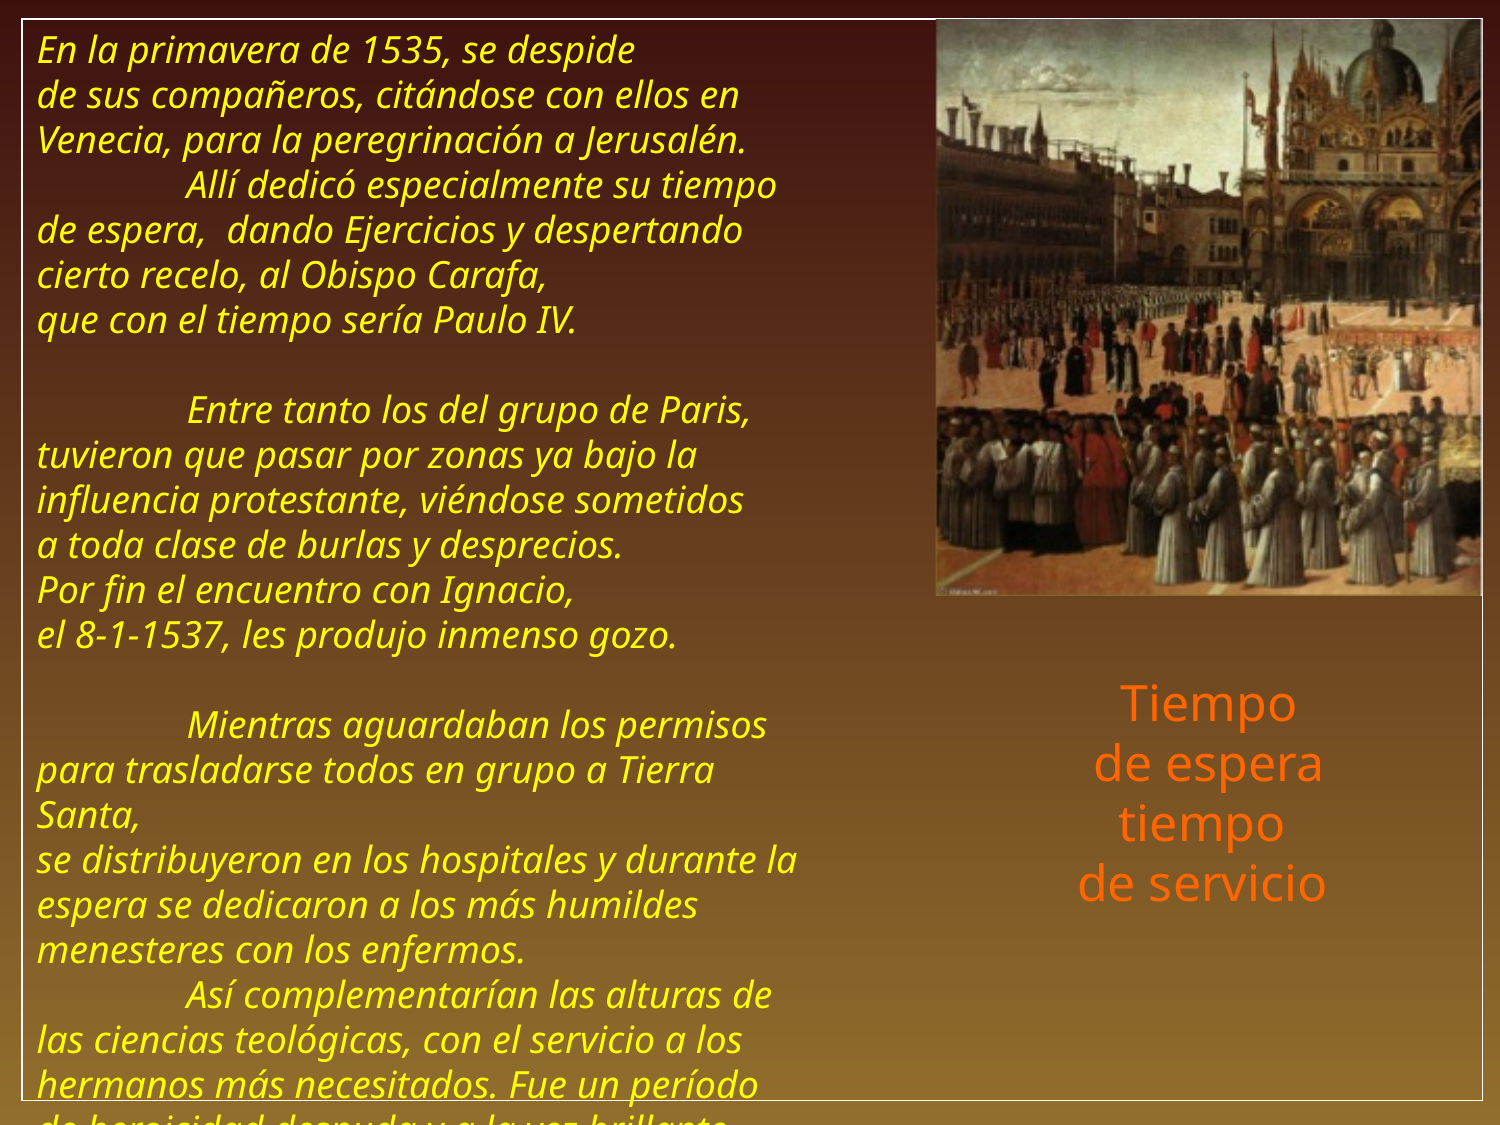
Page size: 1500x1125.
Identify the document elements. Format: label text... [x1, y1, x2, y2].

text_box Tiempo de espera tiempo de servicio [935, 664, 1483, 920]
picture [935, 18, 1483, 596]
text_box En la primavera de 1535, se despide de sus compañeros, citándose con ellos en Venecia, para la peregrinación a Jerusalén. Allí dedicó especialmente su tiempo de espera, dando Ejercicios y despertando cierto recelo, al Obispo Carafa, que con el tiempo sería Paulo IV. Entre tanto los del grupo de Paris, tuvieron que pasar por zonas ya bajo la influencia protestante, viéndose sometidos a toda clase de burlas y desprecios. Por fin el encuentro con Ignacio, el 8-1-1537, les produjo inmenso gozo. Mientras aguardaban los permisos para trasladarse todos en grupo a Tierra Santa, se distribuyeron en los hospitales y durante la espera se dedicaron a los más humildes menesteres con los enfermos. Así complementarían las alturas de las ciencias teológicas, con el servicio a los hermanos más necesitados. Fue un período de heroicidad desnuda y a la vez brillante. [21, 18, 821, 1125]
text_box [821, 18, 1483, 1101]
